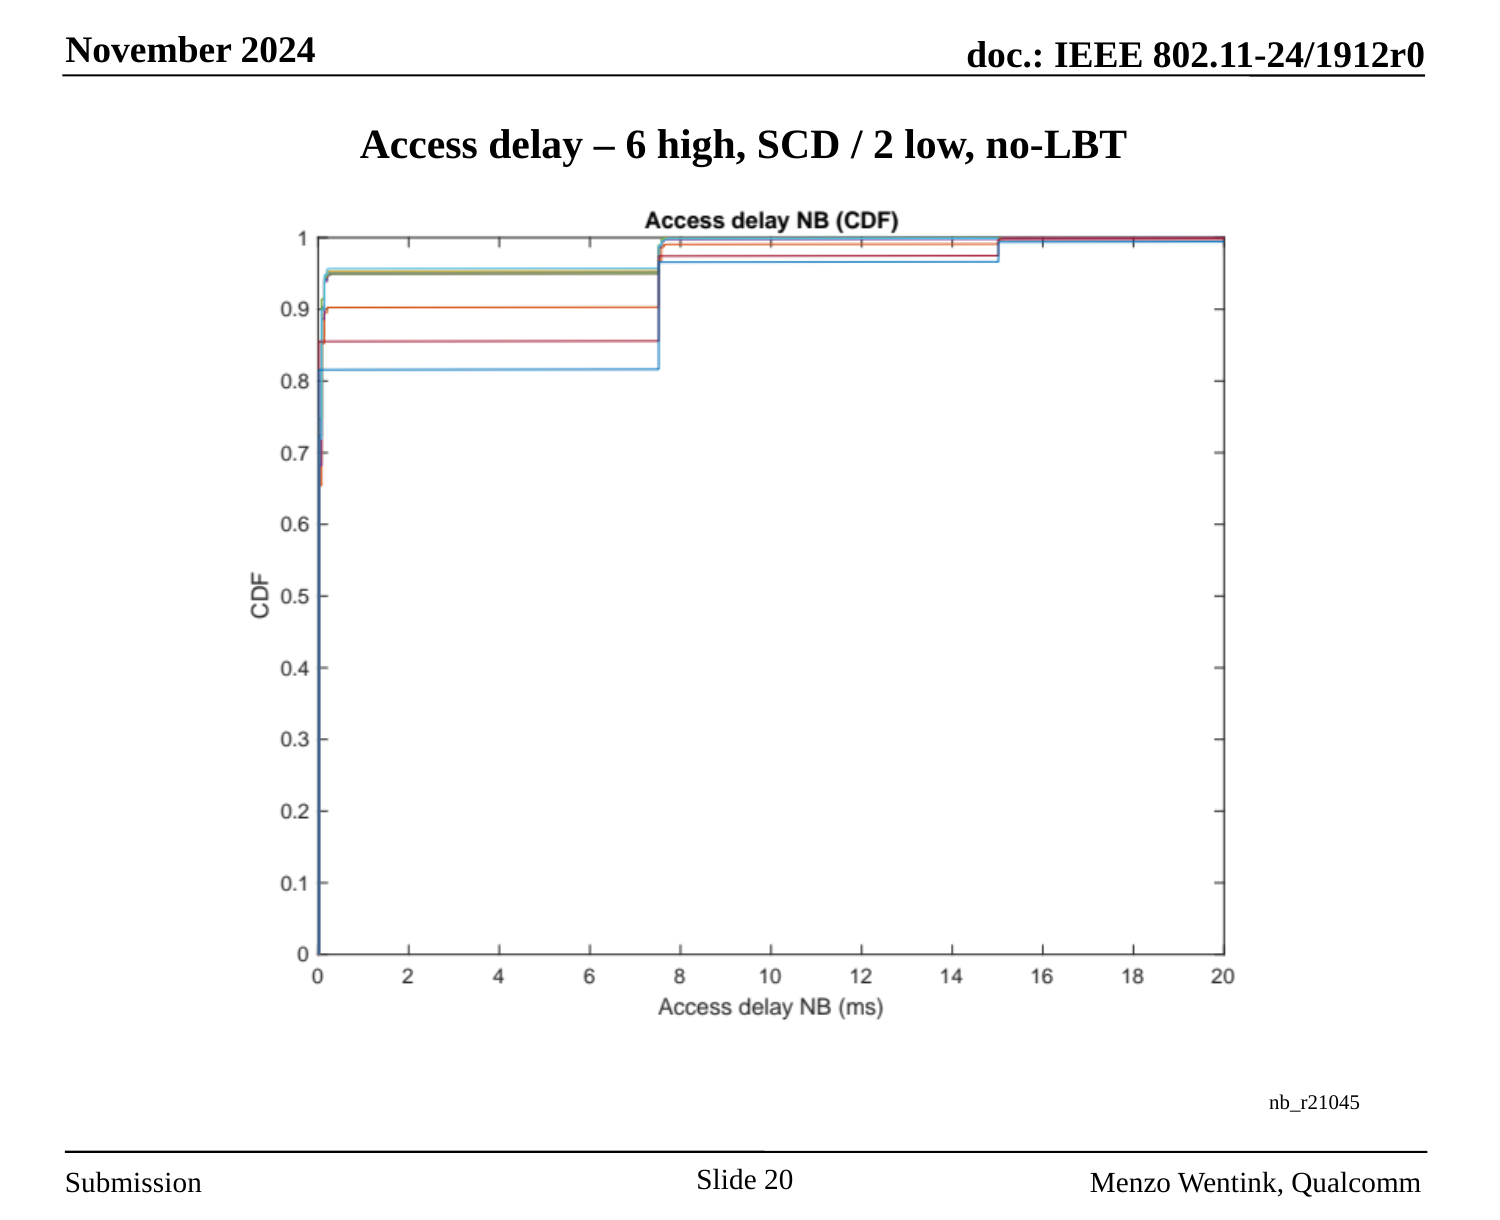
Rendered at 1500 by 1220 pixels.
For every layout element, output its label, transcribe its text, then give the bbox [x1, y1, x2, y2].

text_box nb_r21045 [1254, 1081, 1375, 1122]
picture [166, 171, 1334, 1048]
title Access delay – 6 high, SCD / 2 low, no-LBT [62, 78, 1426, 207]
slide_number Slide 20 [693, 1160, 797, 1196]
